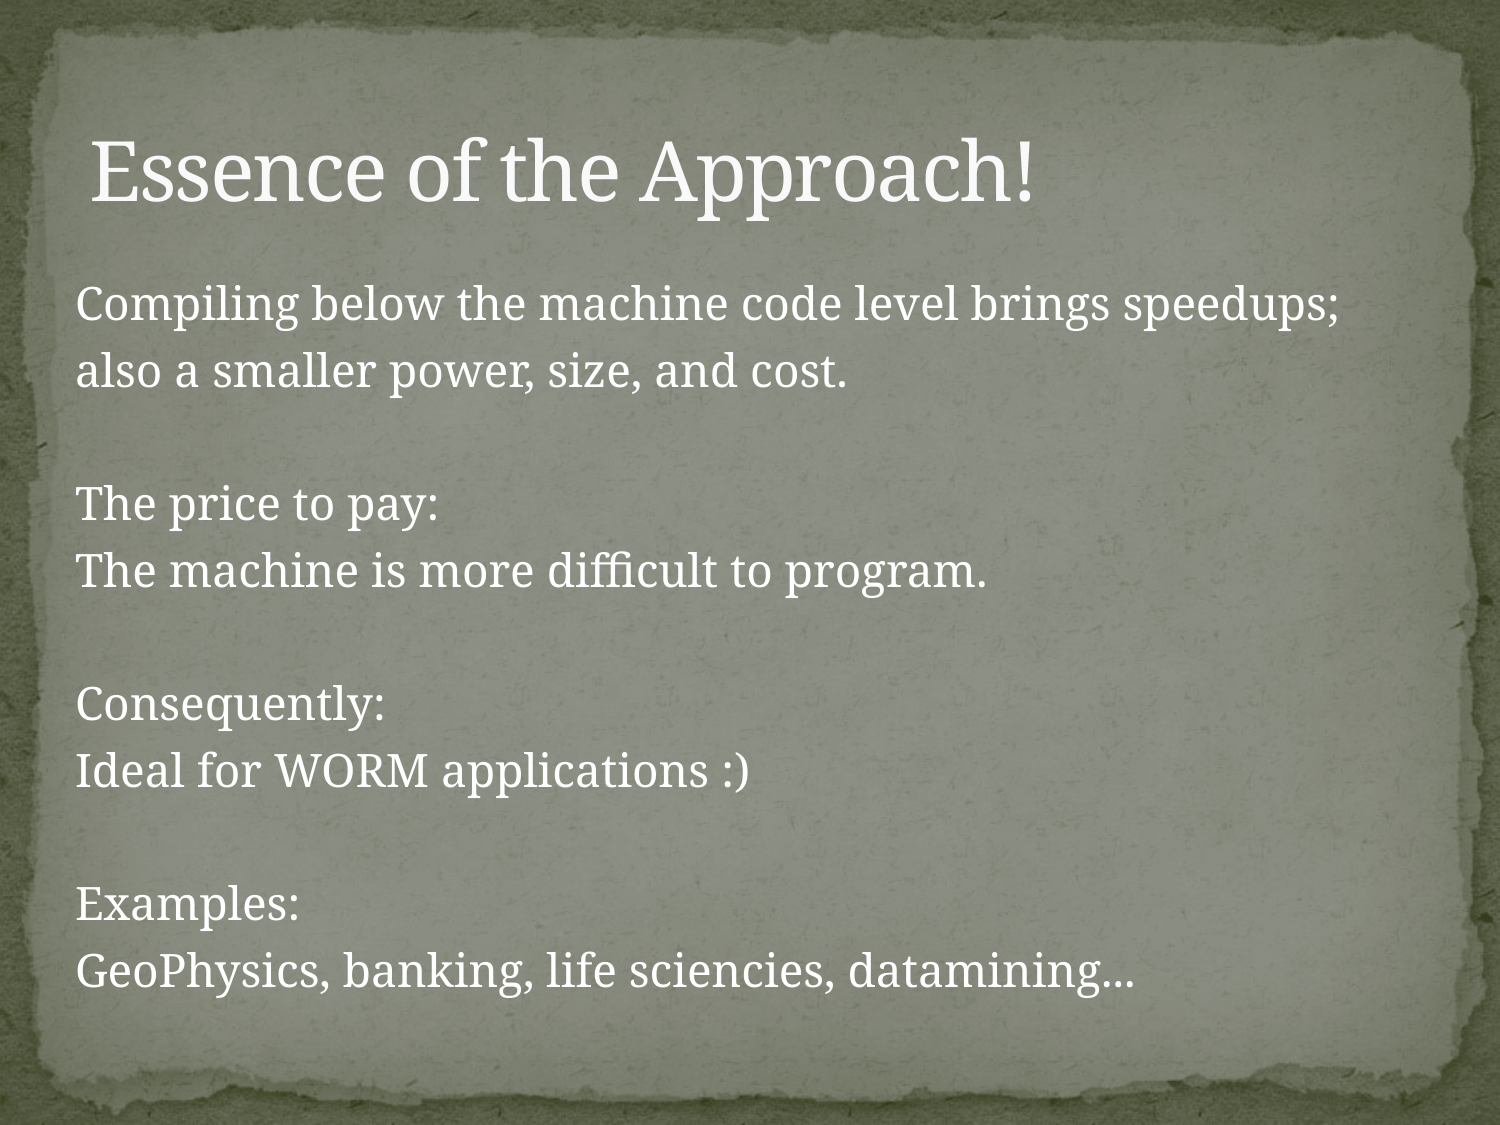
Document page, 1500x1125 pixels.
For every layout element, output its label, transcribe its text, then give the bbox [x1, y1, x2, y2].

title Essence of the Approach! [74, 52, 1425, 226]
subtitle Compiling below the machine code level brings speedups; also a smaller power, size, and cost. The price to pay: The machine is more difficult to program. Consequently: Ideal for WORM applications :) Examples: GeoPhysics, banking, life sciencies, datamining... [75, 270, 1425, 998]
